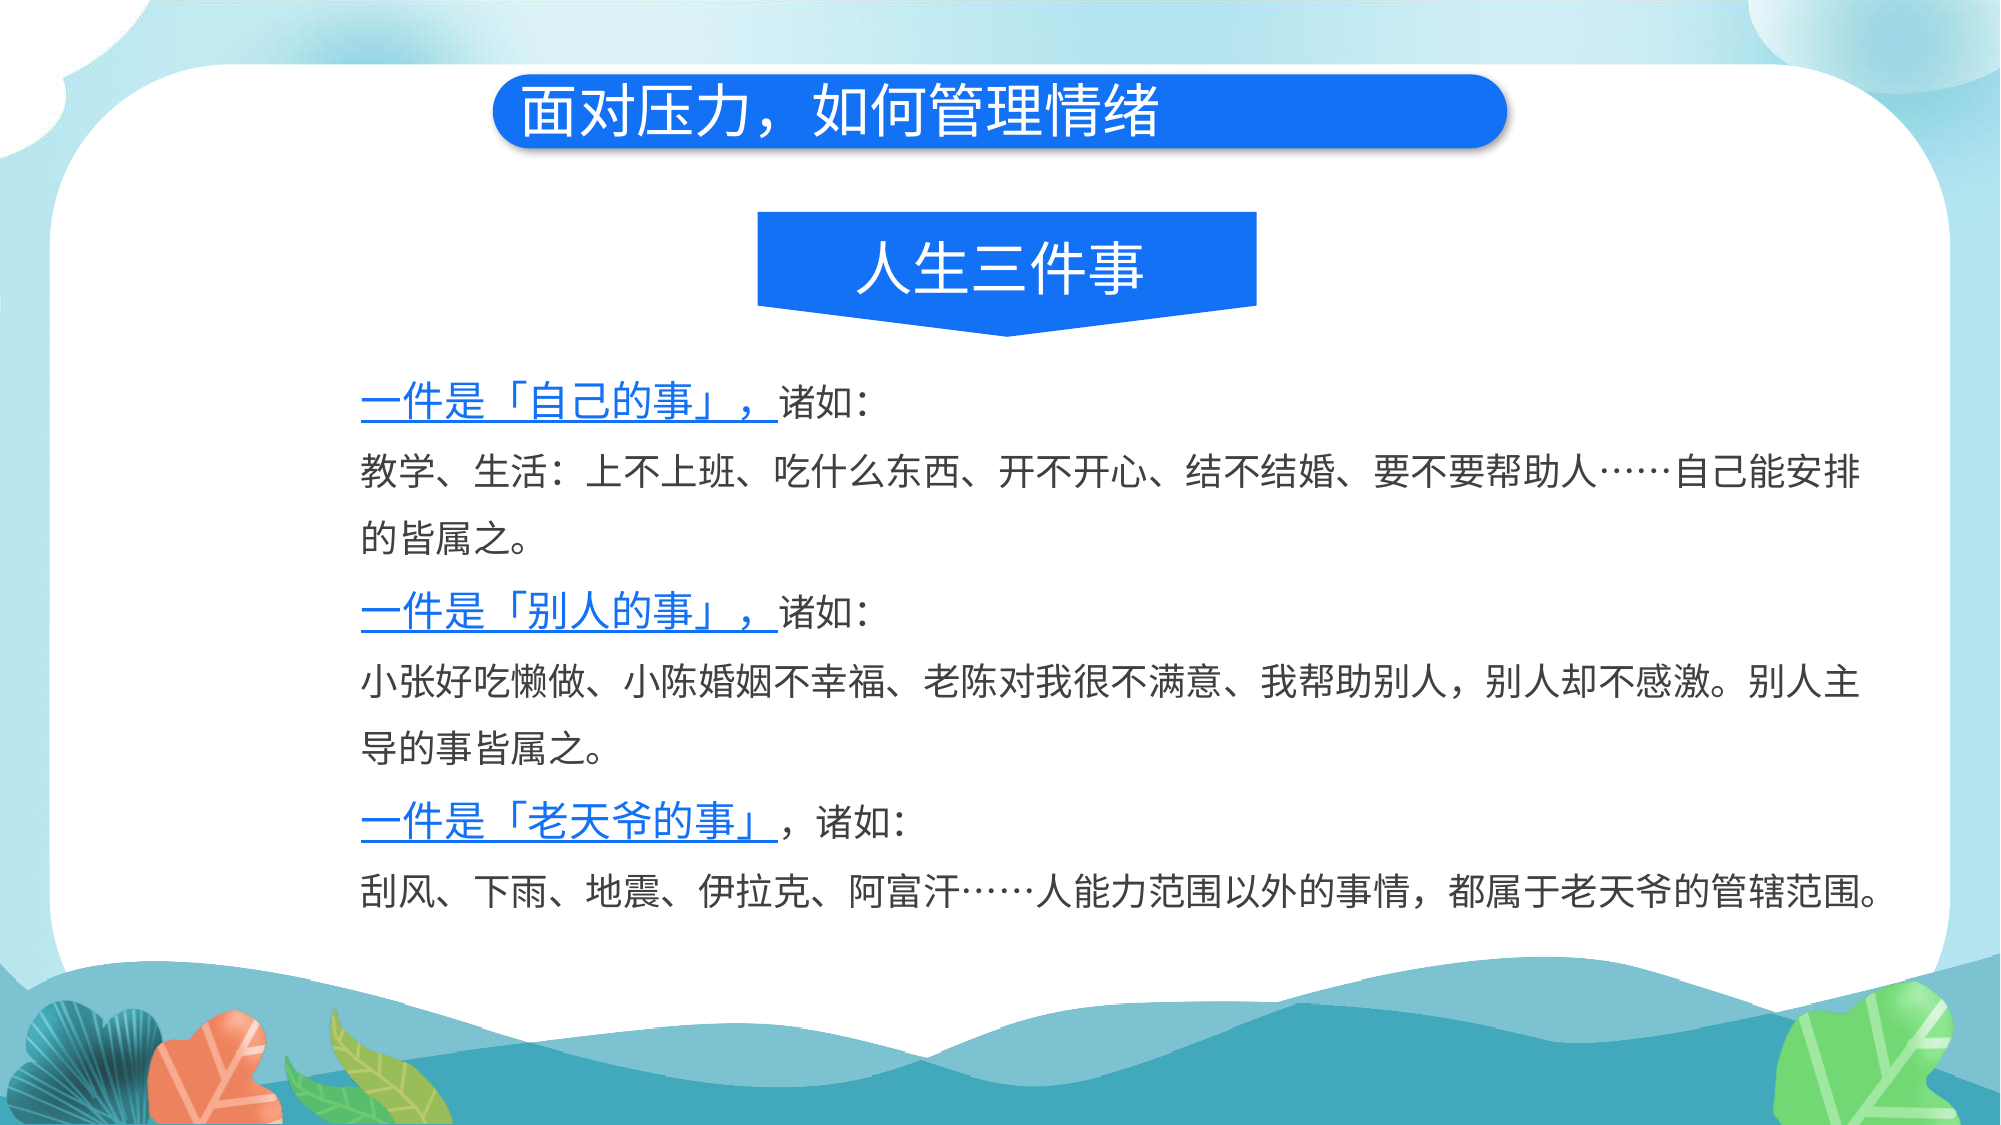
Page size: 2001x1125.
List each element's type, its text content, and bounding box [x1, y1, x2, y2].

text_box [743, 205, 1257, 337]
text_box 一件是「自己的事」，诸如： 教学、生活：上不上班、吃什么东西、开不开心、结不结婚、要不要帮助人……自己能安排的皆属之。 一件是「别人的事」，诸如： 小张好吃懒做、小陈婚姻不幸福、老陈对我很不满意、我帮助别人，别人却不感激。别人主导的事皆属之。 一件是「老天爷的事」，诸如： 刮风、下雨、地震、伊拉克、阿富汗……人能力范围以外的事情，都属于老天爷的管辖范围。 [346, 342, 1889, 921]
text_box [492, 66, 1508, 153]
picture [0, 0, 2001, 1125]
